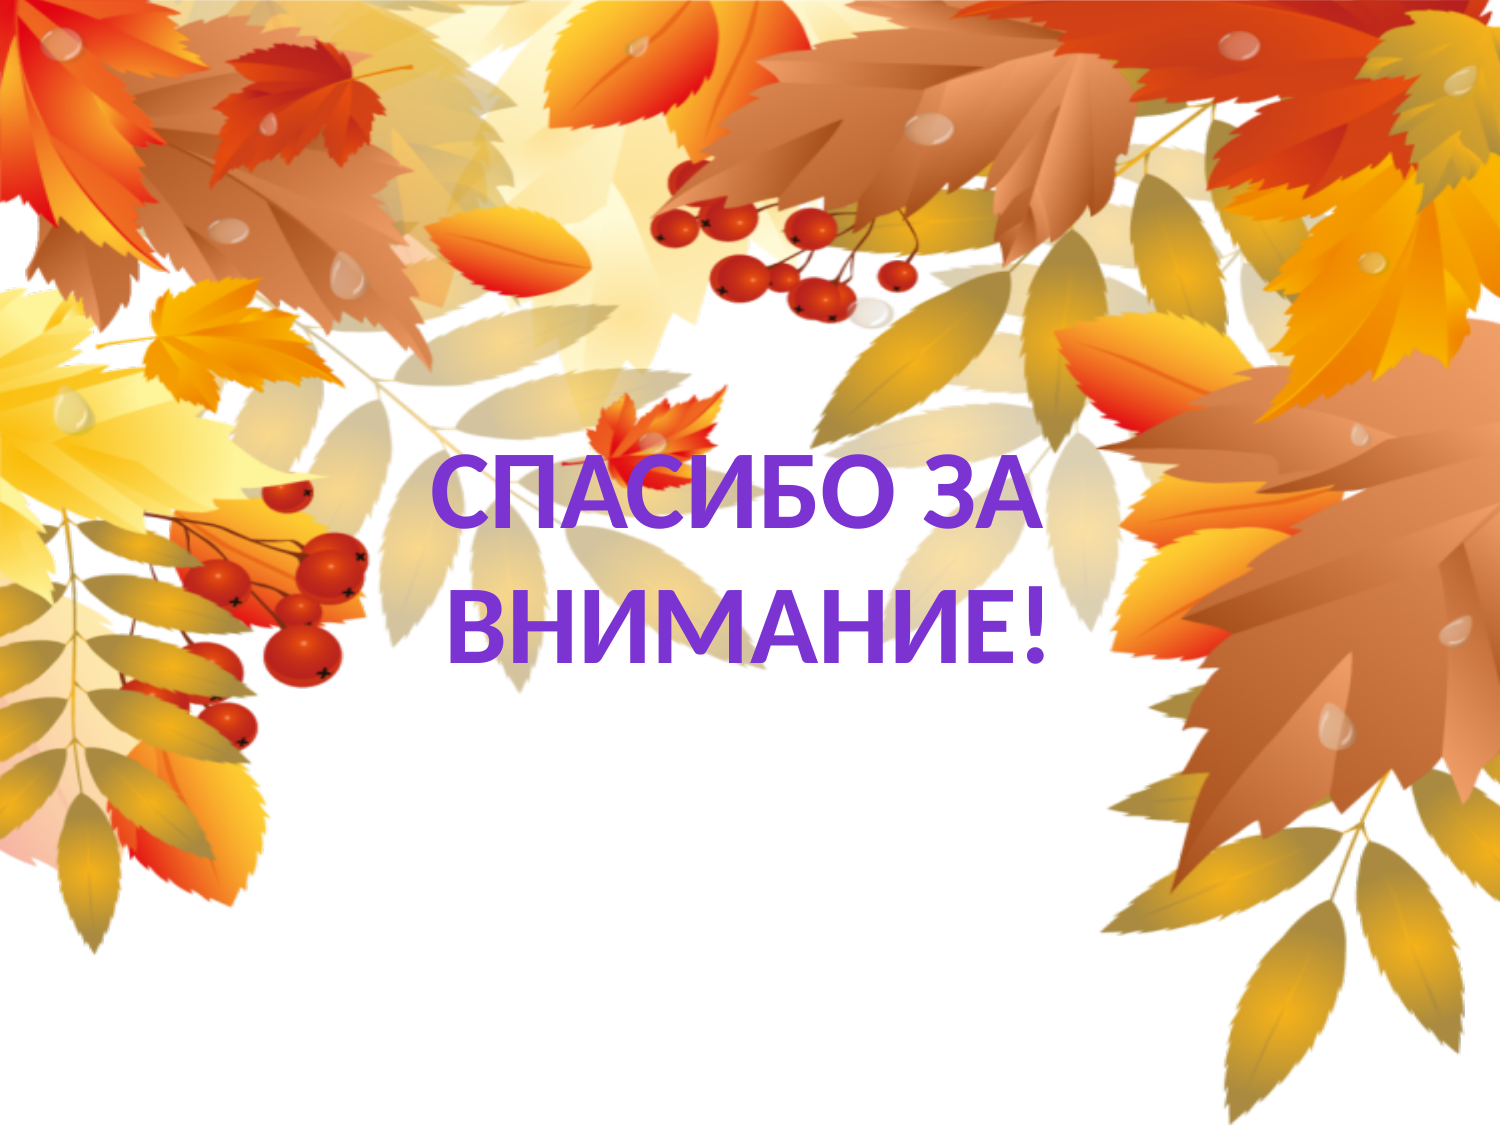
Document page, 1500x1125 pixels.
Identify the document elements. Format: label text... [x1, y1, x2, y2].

picture [0, 0, 1500, 1125]
text_box СПАСИБО ЗА ВНИМАНИЕ! [194, 408, 1306, 694]
